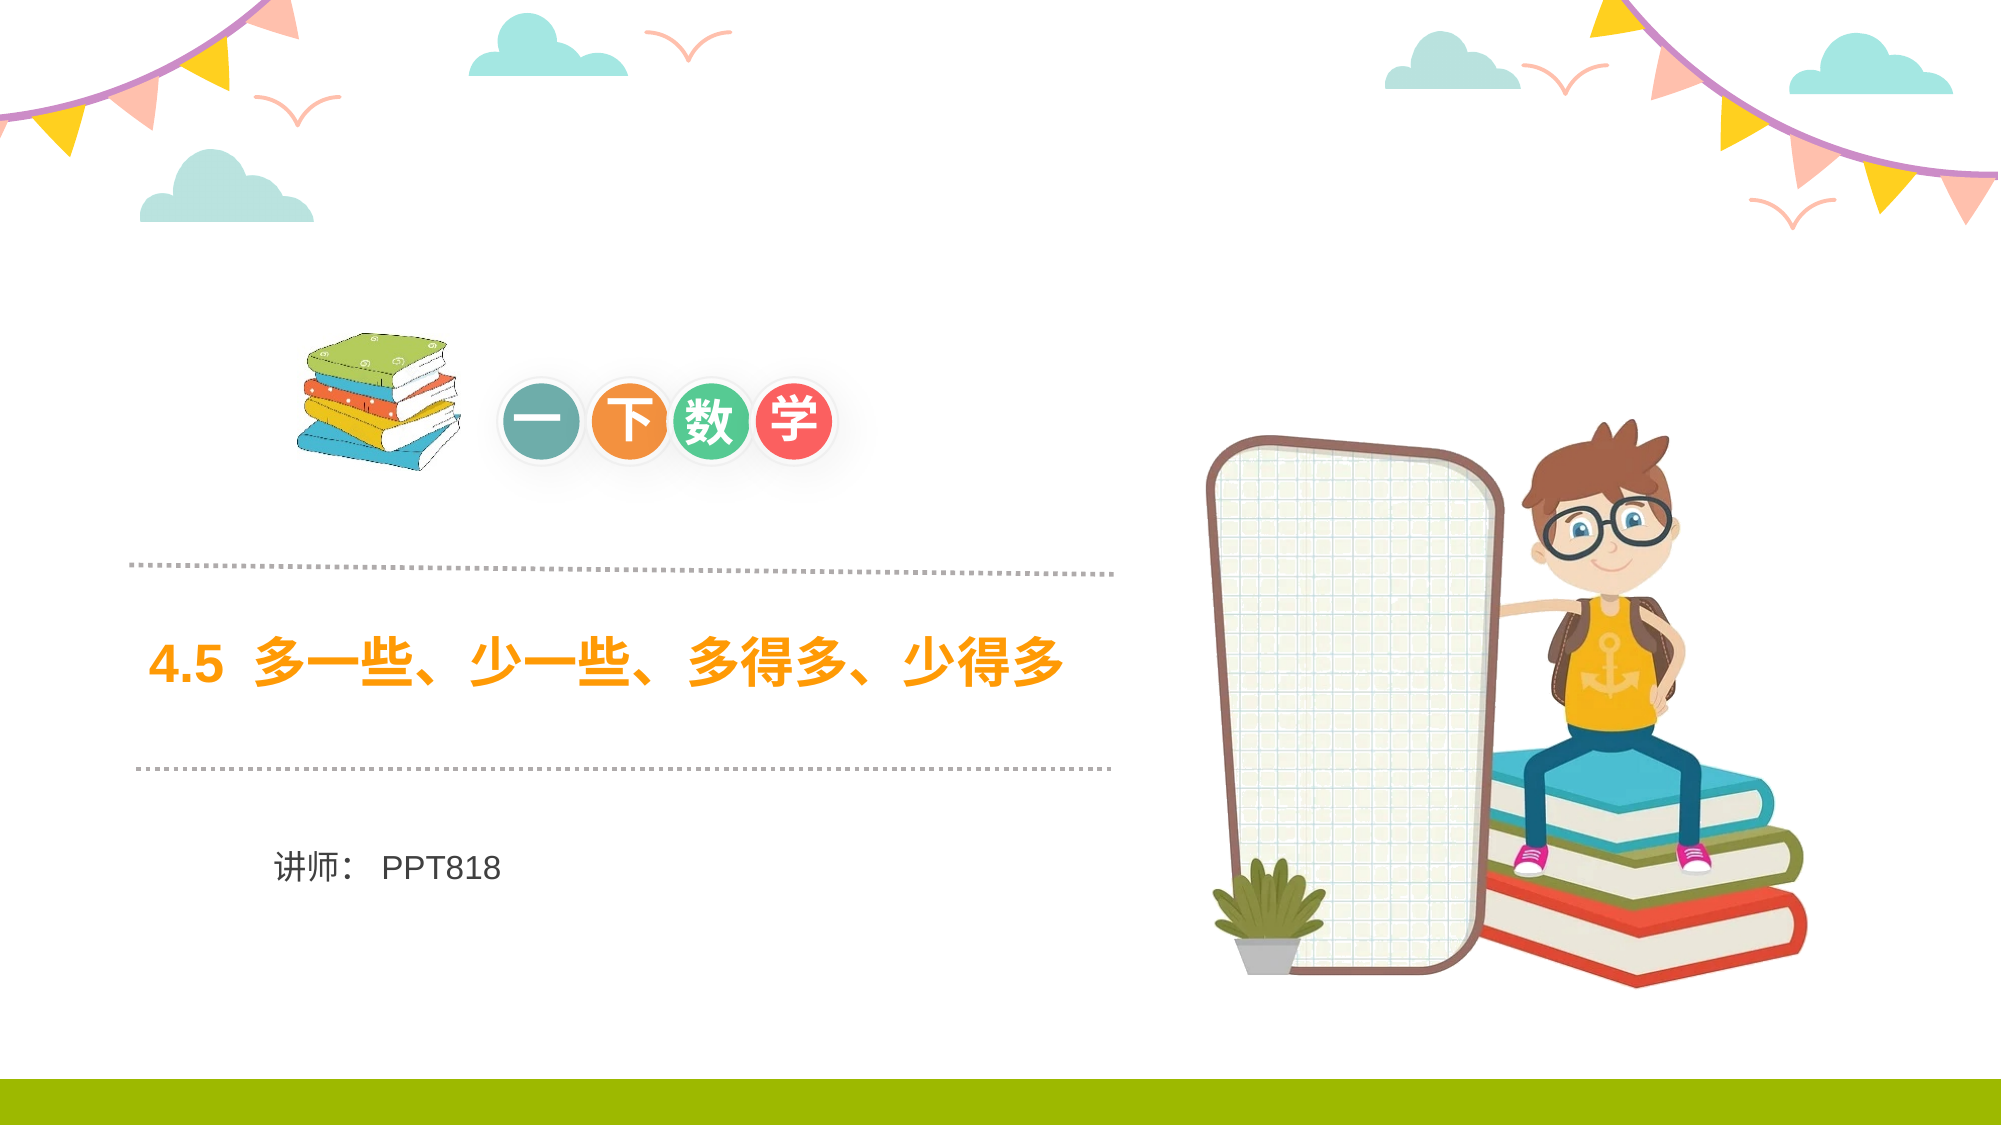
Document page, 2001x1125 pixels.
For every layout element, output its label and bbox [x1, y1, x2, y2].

text_box [497, 377, 585, 466]
text_box [749, 377, 839, 466]
picture [297, 333, 461, 471]
picture [1141, 336, 1868, 1064]
picture [0, 1078, 2000, 1125]
text_box [585, 377, 667, 466]
text_box [667, 377, 749, 466]
text_box [0, 0, 2000, 1011]
picture [416, 0, 733, 63]
picture [26, 0, 342, 128]
picture [1521, 63, 1837, 231]
text_box [129, 564, 1116, 575]
